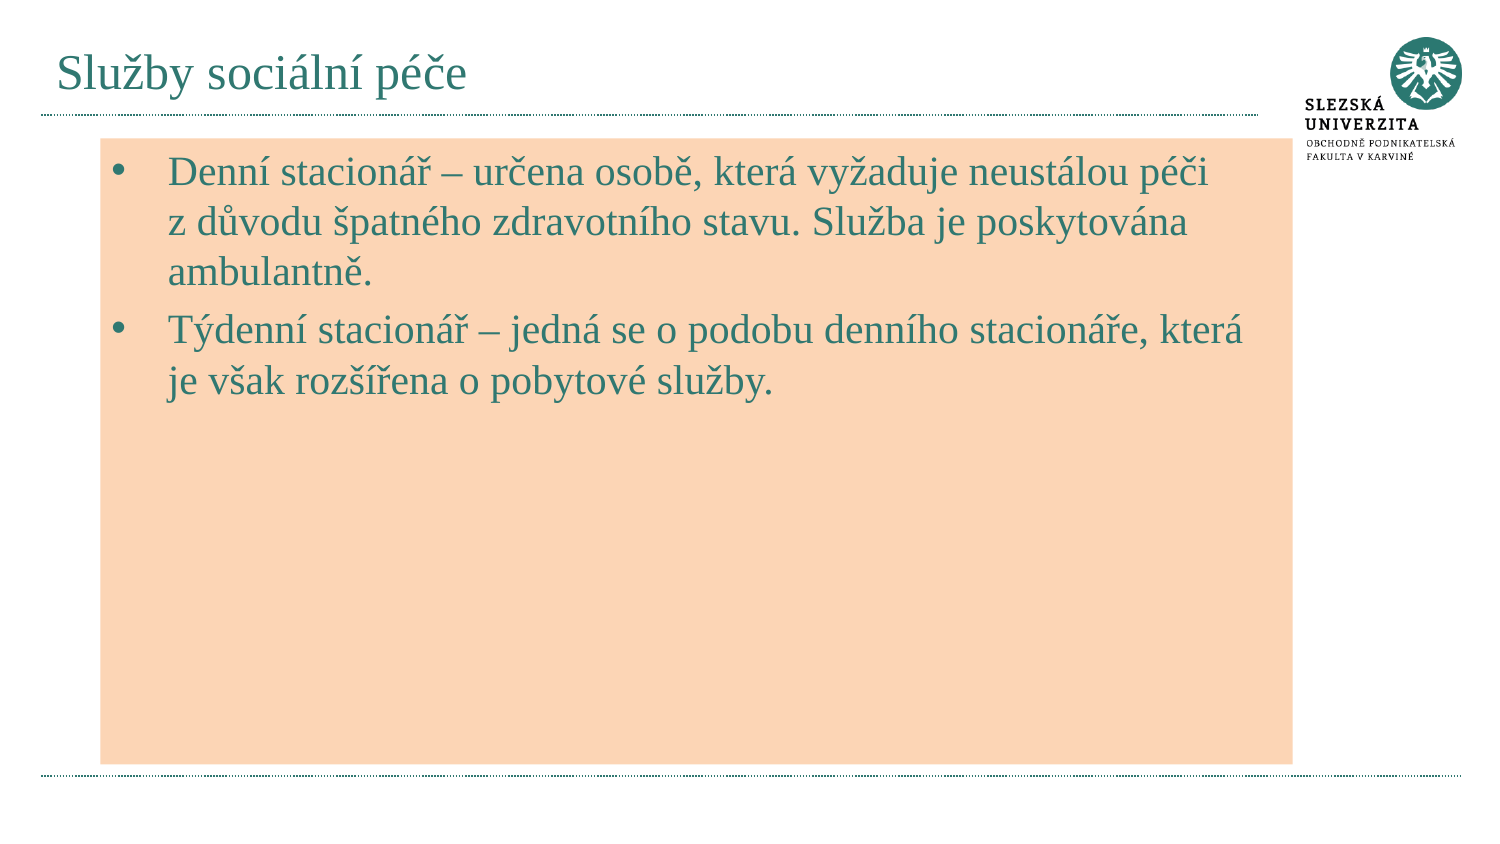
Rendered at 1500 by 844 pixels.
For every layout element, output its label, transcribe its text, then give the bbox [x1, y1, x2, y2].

picture [1305, 37, 1462, 160]
title Služby sociální péče [41, 32, 1247, 116]
text_box Denní stacionář – určena osobě, která vyžaduje neustálou péči z důvodu špatného zdravotního stavu. Služba je poskytována ambulantně. Týdenní stacionář – jedná se o podobu denního stacionáře, která je však rozšířena o pobytové služby. [100, 138, 1293, 765]
